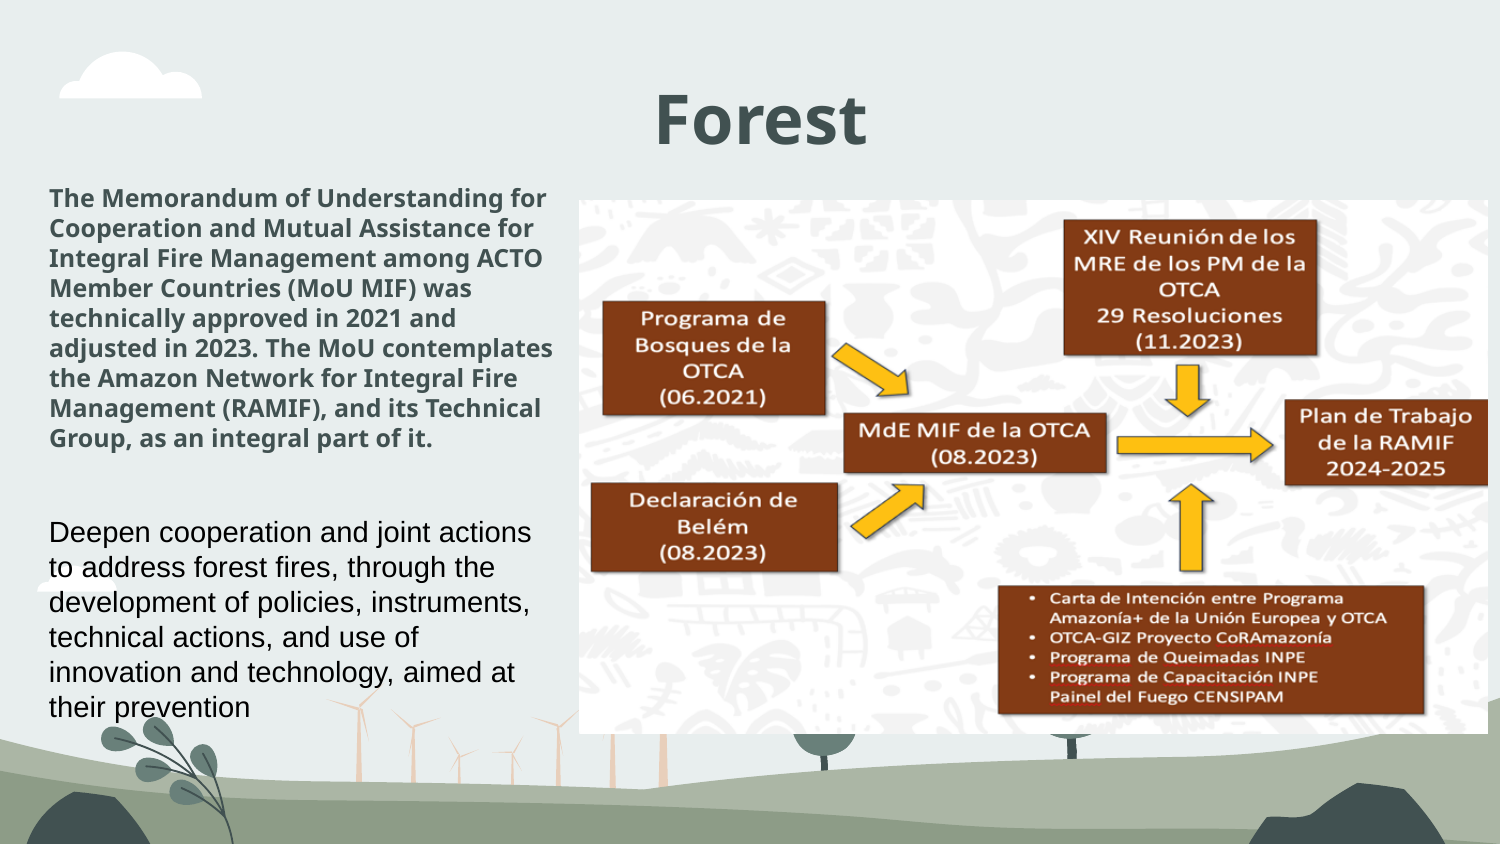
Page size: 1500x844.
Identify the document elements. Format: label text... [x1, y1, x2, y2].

picture [579, 200, 1488, 734]
subtitle Forest [116, 110, 1383, 174]
text_box Deepen cooperation and joint actions to address forest fires, through the development of policies, instruments, technical actions, and use of innovation and technology, aimed at their prevention [34, 506, 571, 731]
title The Memorandum of Understanding for Cooperation and Mutual Assistance for Integral Fire Management among ACTO Member Countries (MoU MIF) was technically approved in 2021 and adjusted in 2023. The MoU contemplates the Amazon Network for Integral Fire Management (RAMIF), and its Technical Group, as an integral part of it. [34, 167, 571, 338]
